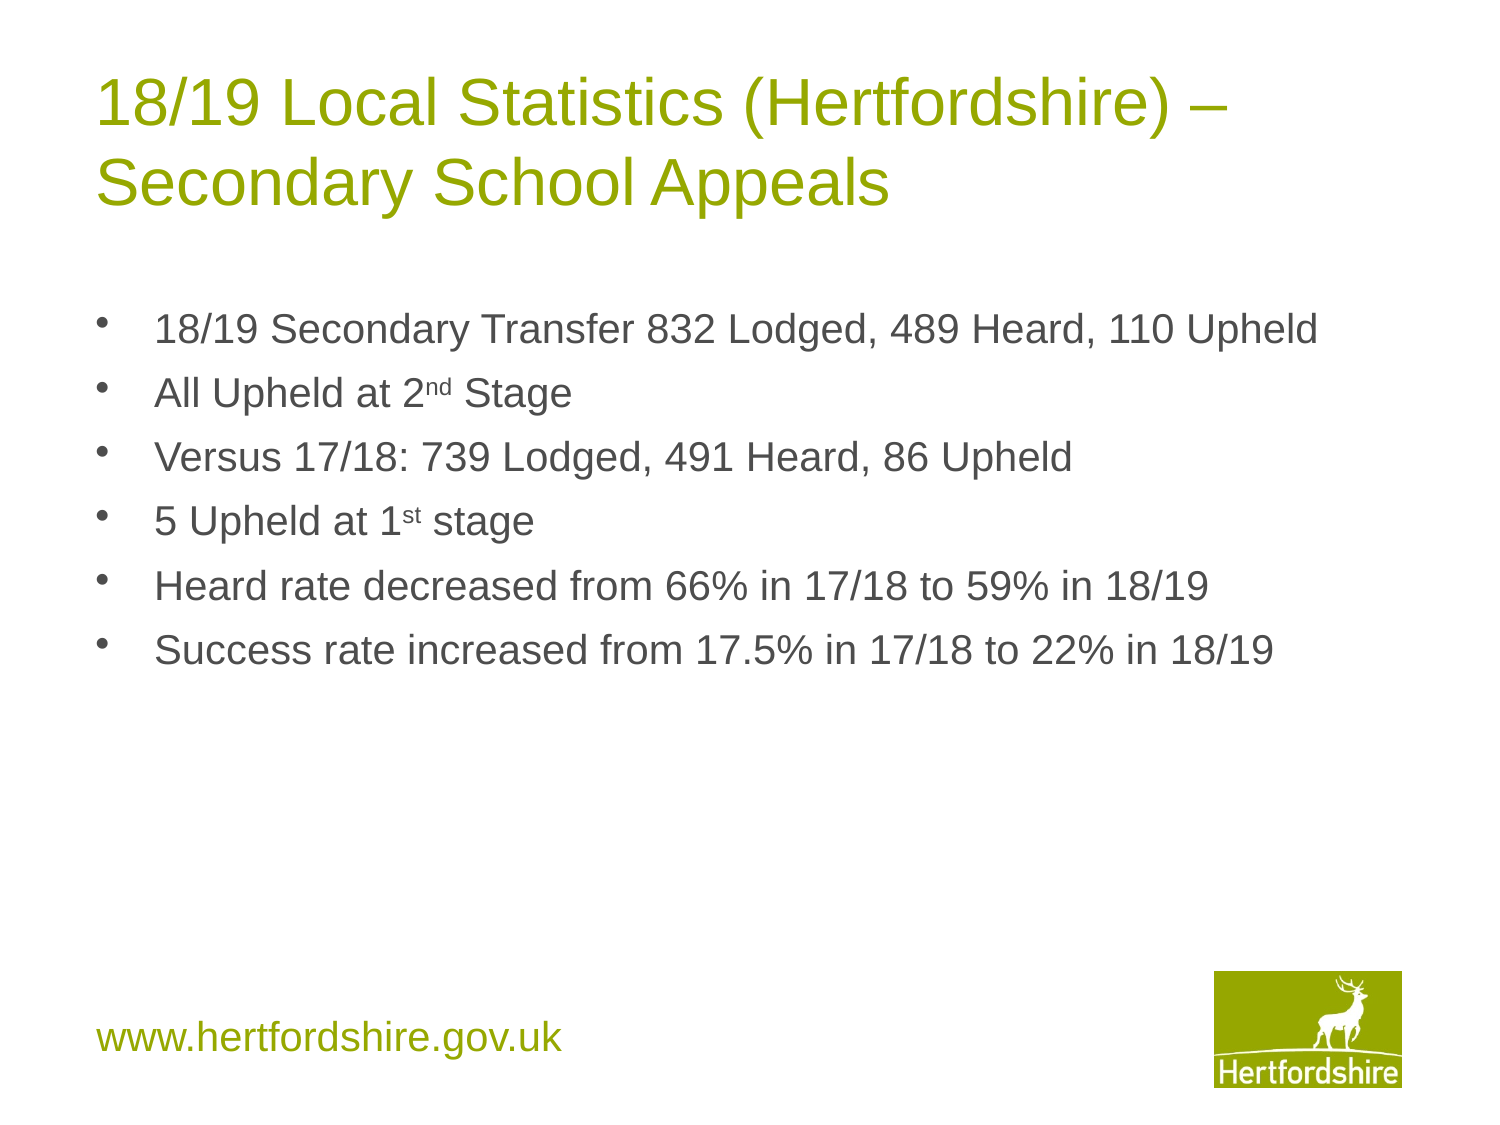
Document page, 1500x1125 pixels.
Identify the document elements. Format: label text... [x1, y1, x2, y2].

picture [1214, 971, 1402, 1088]
title 18/19 Local Statistics (Hertfordshire) – Secondary School Appeals [80, 45, 1409, 231]
list 18/19 Secondary Transfer 832 Lodged, 489 Heard, 110 Upheld All Upheld at 2nd Stage Versus 17/18: 739 Lodged, 491 Heard, 86 Upheld 5 Upheld at 1st stage Heard rate decreased from 66% in 17/18 to 59% in 18/19 Success rate increased from 17.5% in 17/18 to 22% in 18/19 [80, 231, 1409, 896]
